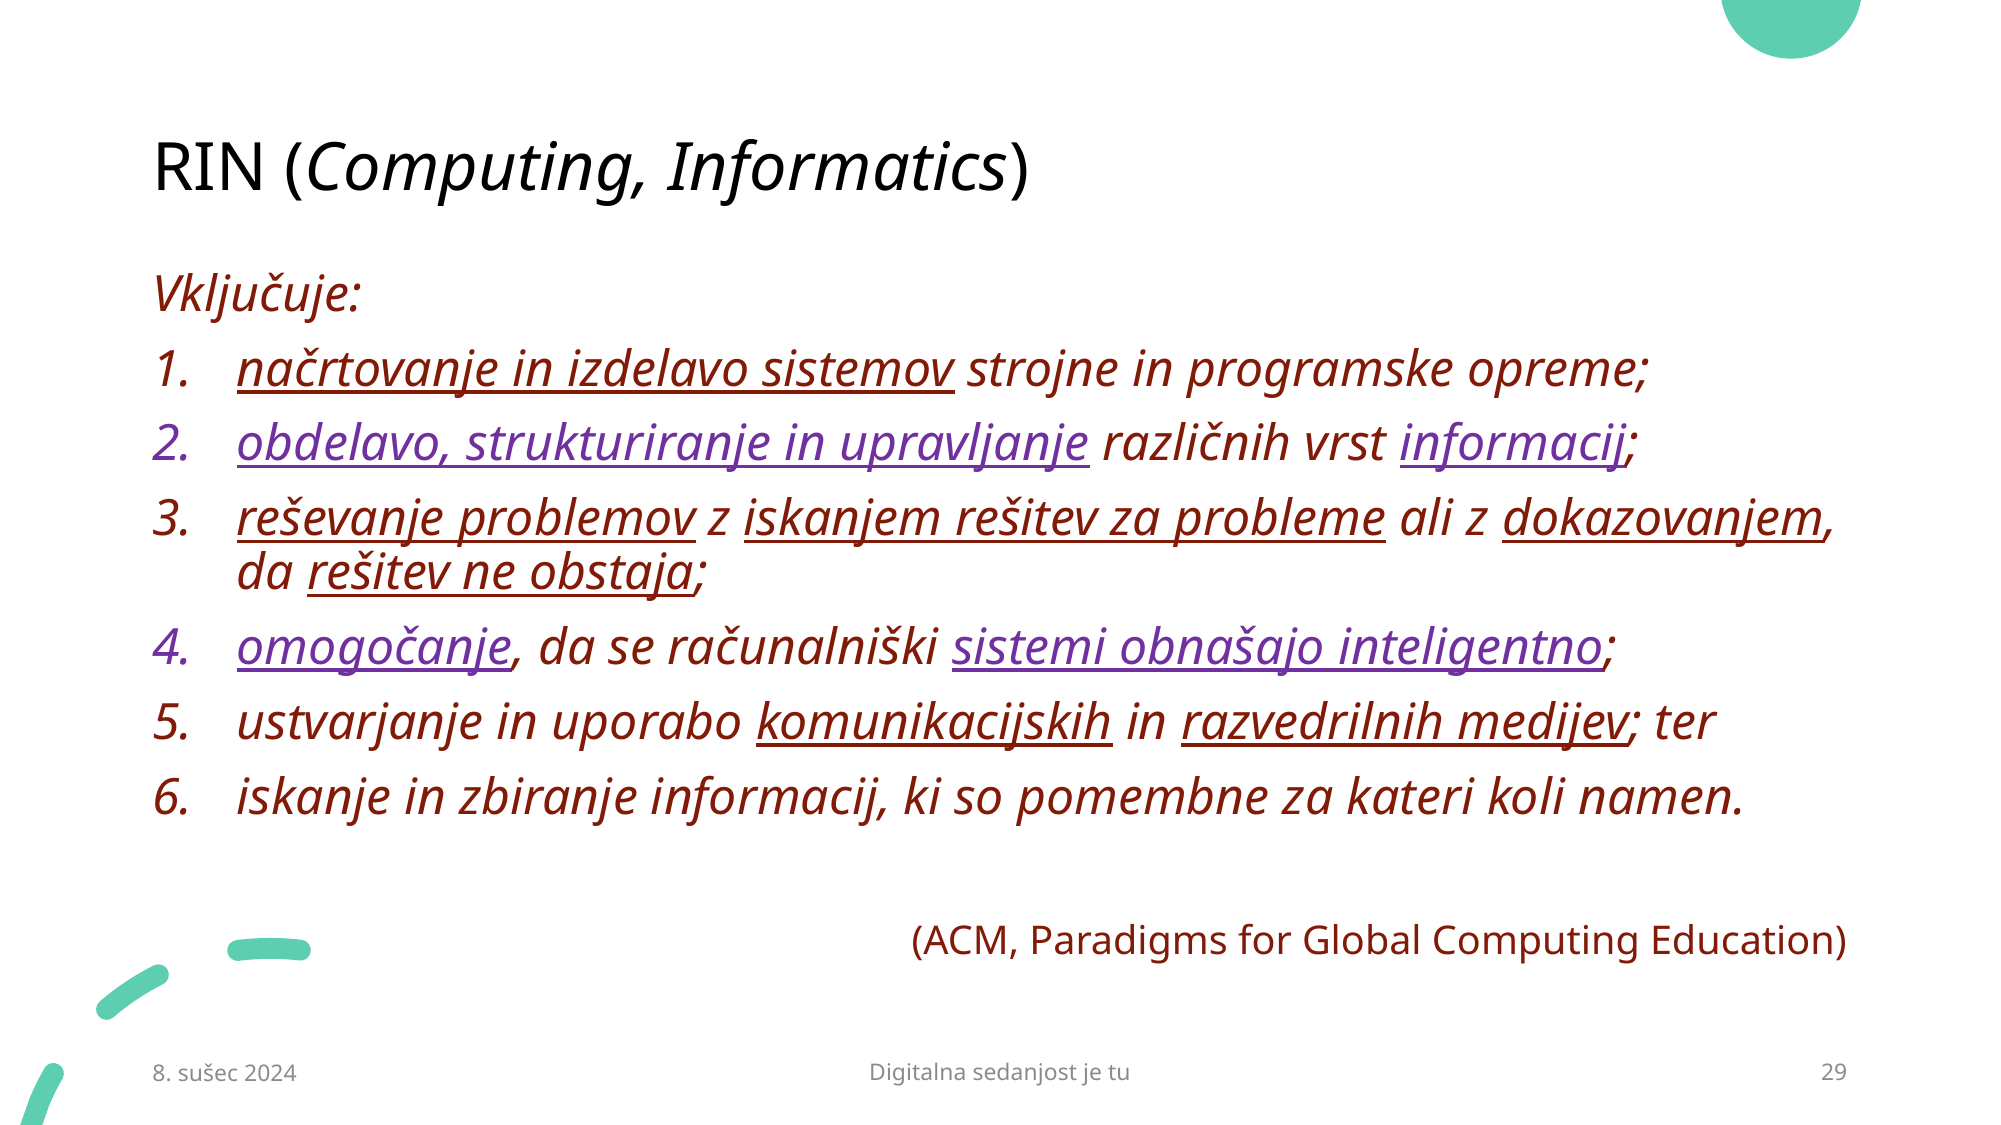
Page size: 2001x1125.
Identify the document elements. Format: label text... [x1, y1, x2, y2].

footer Digitalna sedanjost je tu [662, 1042, 1338, 1103]
slide_number 29 [1412, 1042, 1863, 1103]
list Vključuje: načrtovanje in izdelavo sistemov strojne in programske opreme; obdelavo, strukturiranje in upravljanje različnih vrst informacij; reševanje problemov z iskanjem rešitev za probleme ali z dokazovanjem, da rešitev ne obstaja; omogočanje, da se računalniški sistemi obnašajo inteligentno; ustvarjanje in uporabo komunikacijskih in razvedrilnih medijev; ter iskanje in zbiranje informacij, ki so pomembne za kateri koli namen. (ACM, Paradigms for Global Computing Education) [137, 260, 1863, 1014]
title RIN (Computing, Informatics) [137, 59, 1863, 260]
slide_number 8. sušec 2024 [137, 1042, 588, 1103]
